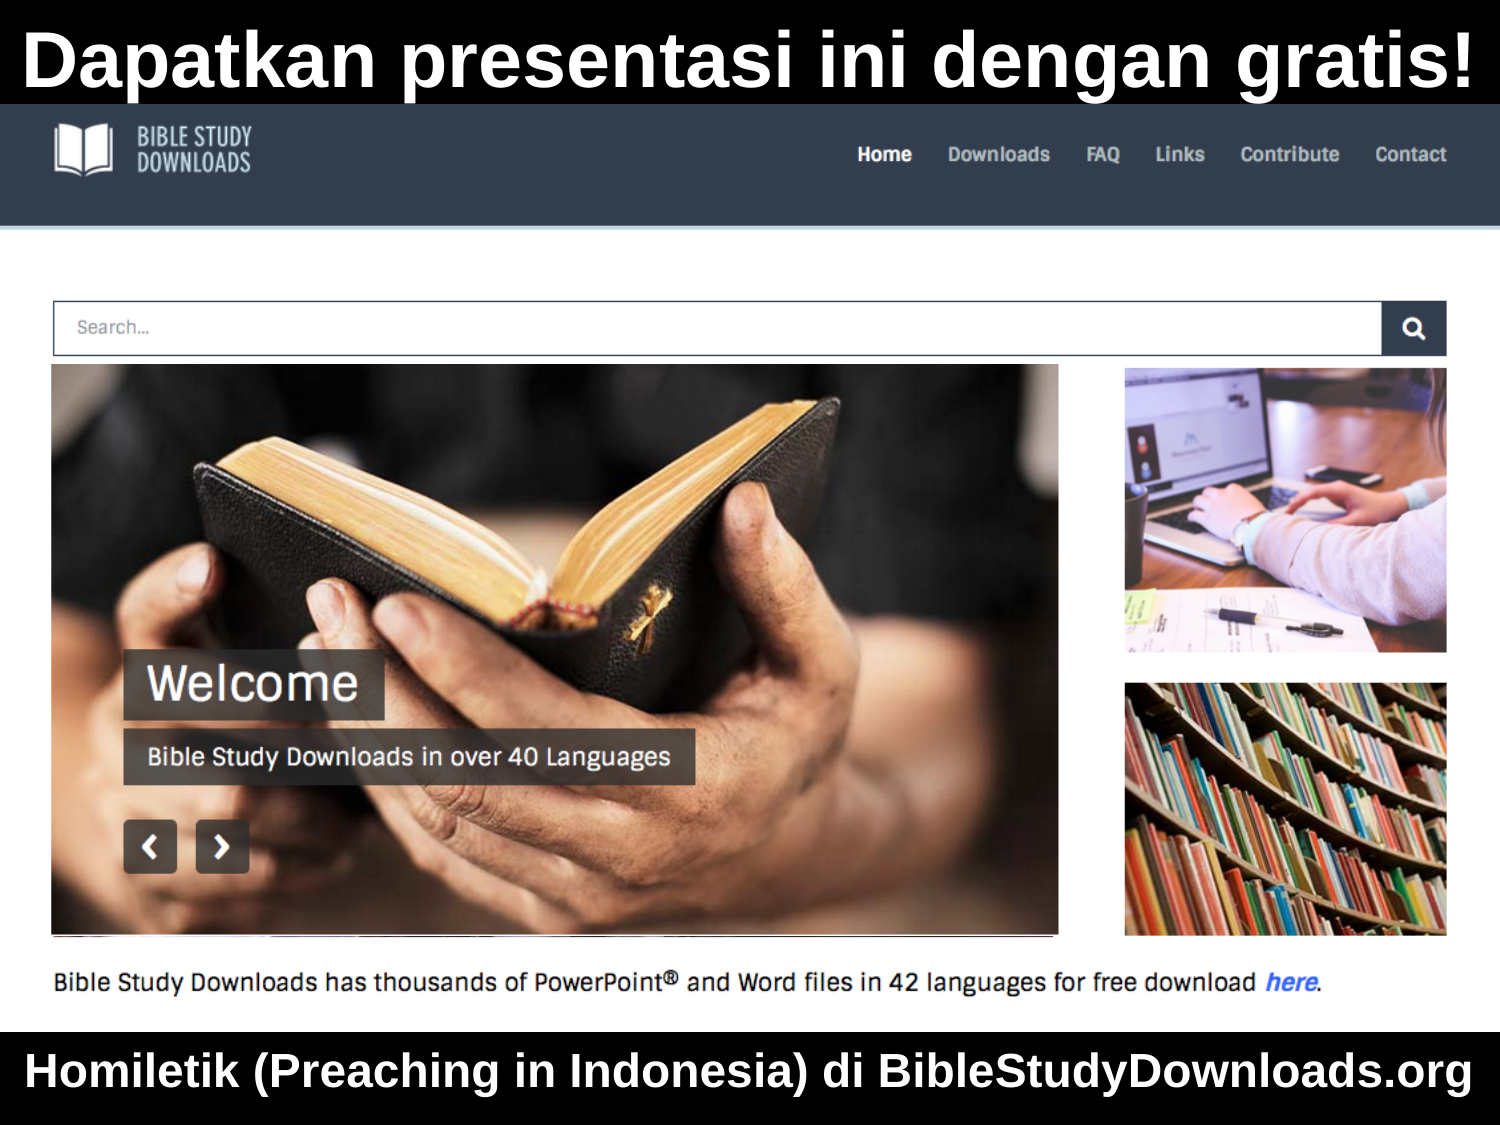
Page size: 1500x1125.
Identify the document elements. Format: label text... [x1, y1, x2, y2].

title Homiletik (Preaching in Indonesia) di BibleStudyDownloads.org [0, 1040, 1500, 1125]
picture [0, 104, 1500, 1032]
text_box Dapatkan presentasi ini dengan gratis! [0, 0, 1500, 102]
